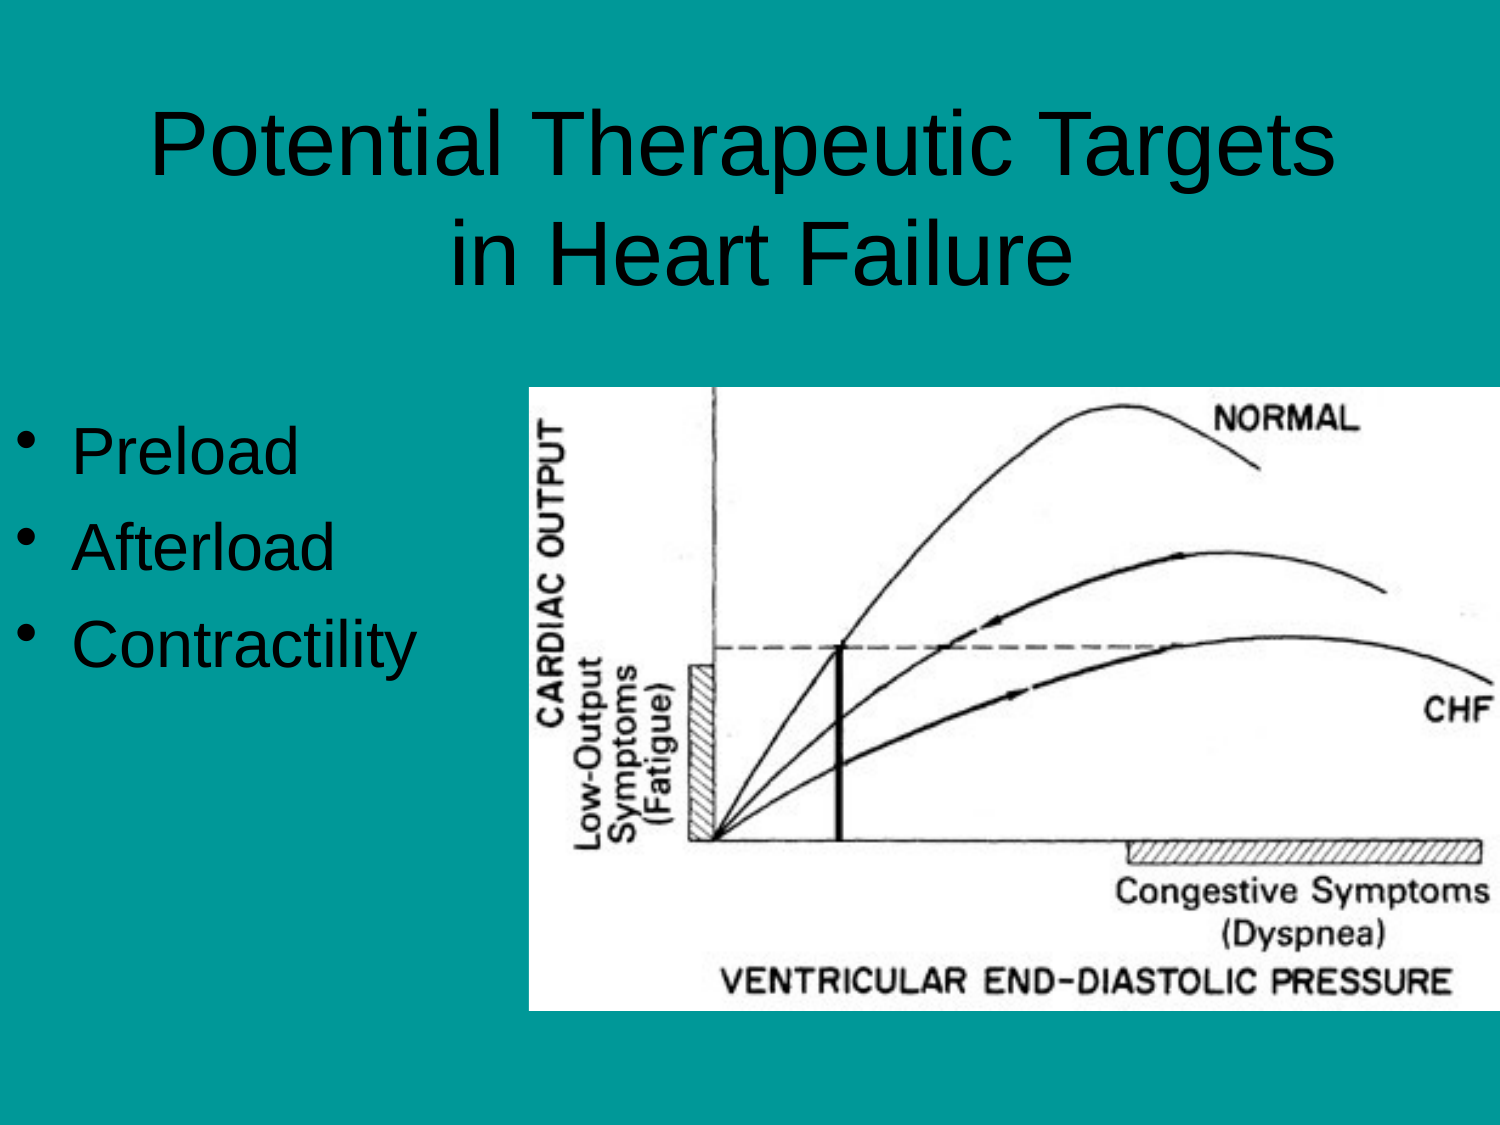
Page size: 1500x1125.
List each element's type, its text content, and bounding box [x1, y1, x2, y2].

text_box Preload Afterload Contractility [12, 388, 423, 681]
title Potential Therapeutic Targets in Heart Failure [146, 81, 1355, 304]
text_box [528, 387, 1500, 1011]
